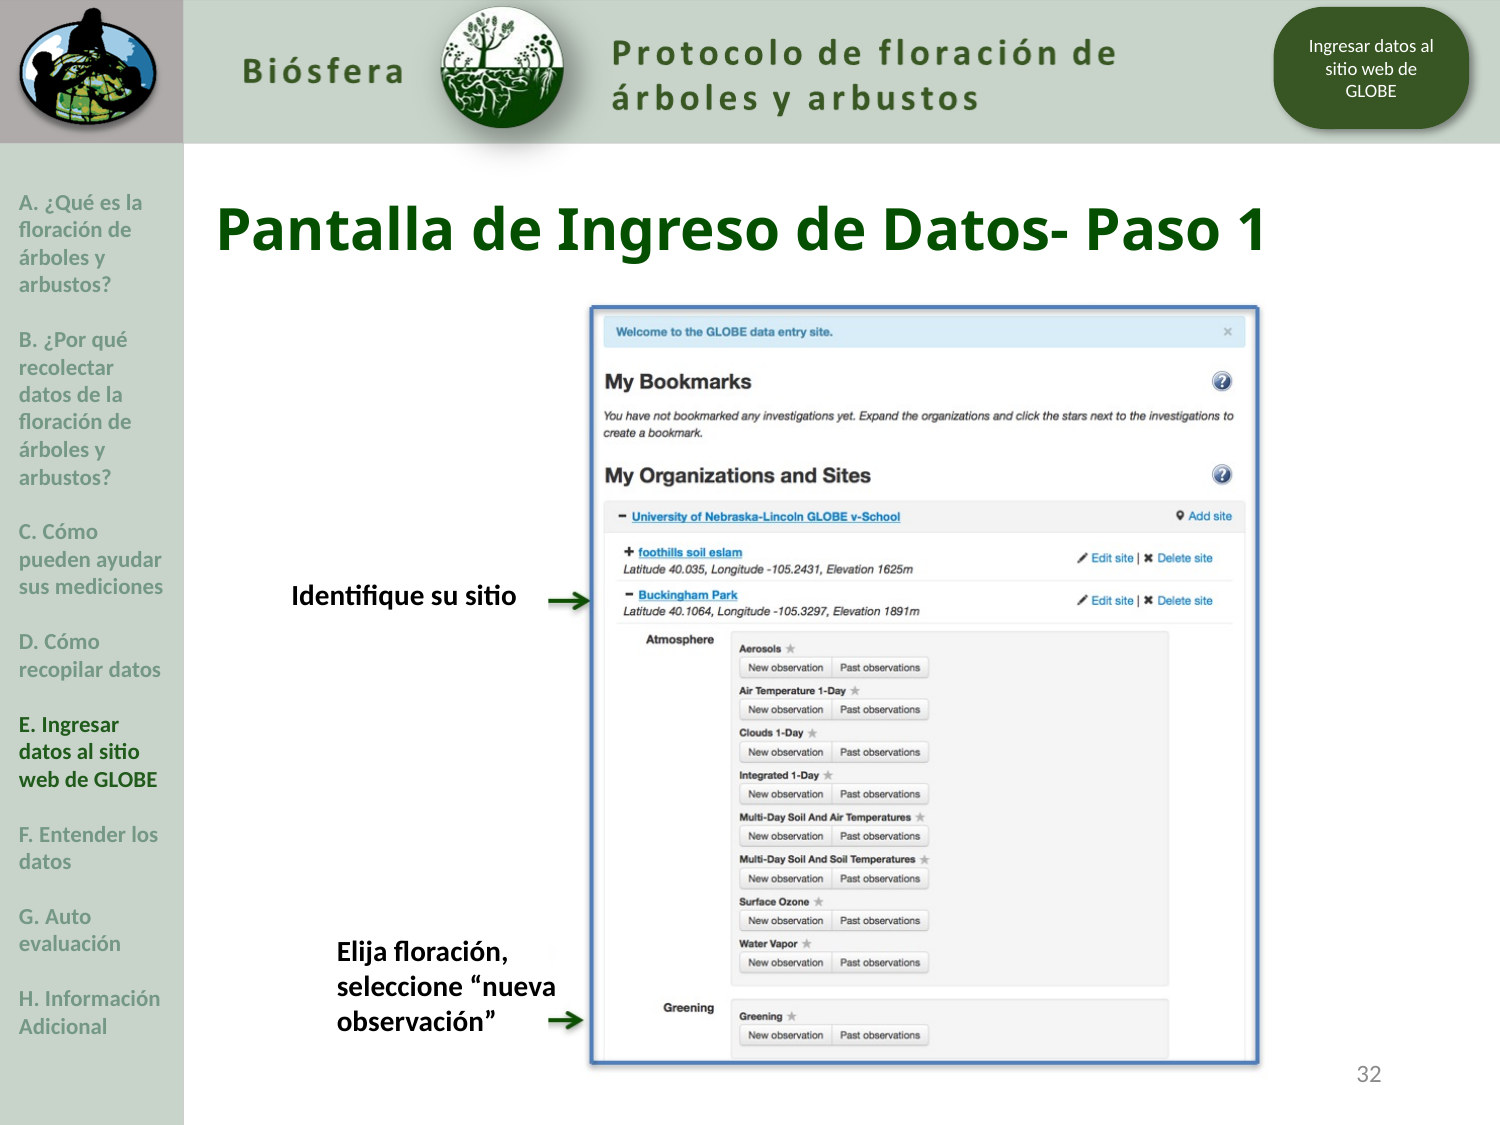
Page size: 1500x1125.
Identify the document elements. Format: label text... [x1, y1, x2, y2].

picture [0, 0, 1500, 1125]
text_box Ingresar datos al sitio web de GLOBE [1273, 6, 1470, 122]
text_box Identifique su sitio [276, 568, 536, 619]
text_box A. ¿Qué es la floración de árboles y arbustos? B. ¿Por qué recolectar datos de la floración de árboles y arbustos? C. Cómo pueden ayudar sus mediciones D. Cómo recopilar datos E. Ingresar datos al sitio web de GLOBE F. Entender los datos G. Auto evaluación H. Información Adicional [4, 180, 181, 1047]
slide_number 32 [1059, 1042, 1397, 1103]
title Pantalla de Ingreso de Datos- Paso 1 [199, 122, 1494, 340]
text_box Elija floración, seleccione “nueva observación” [322, 925, 548, 1045]
